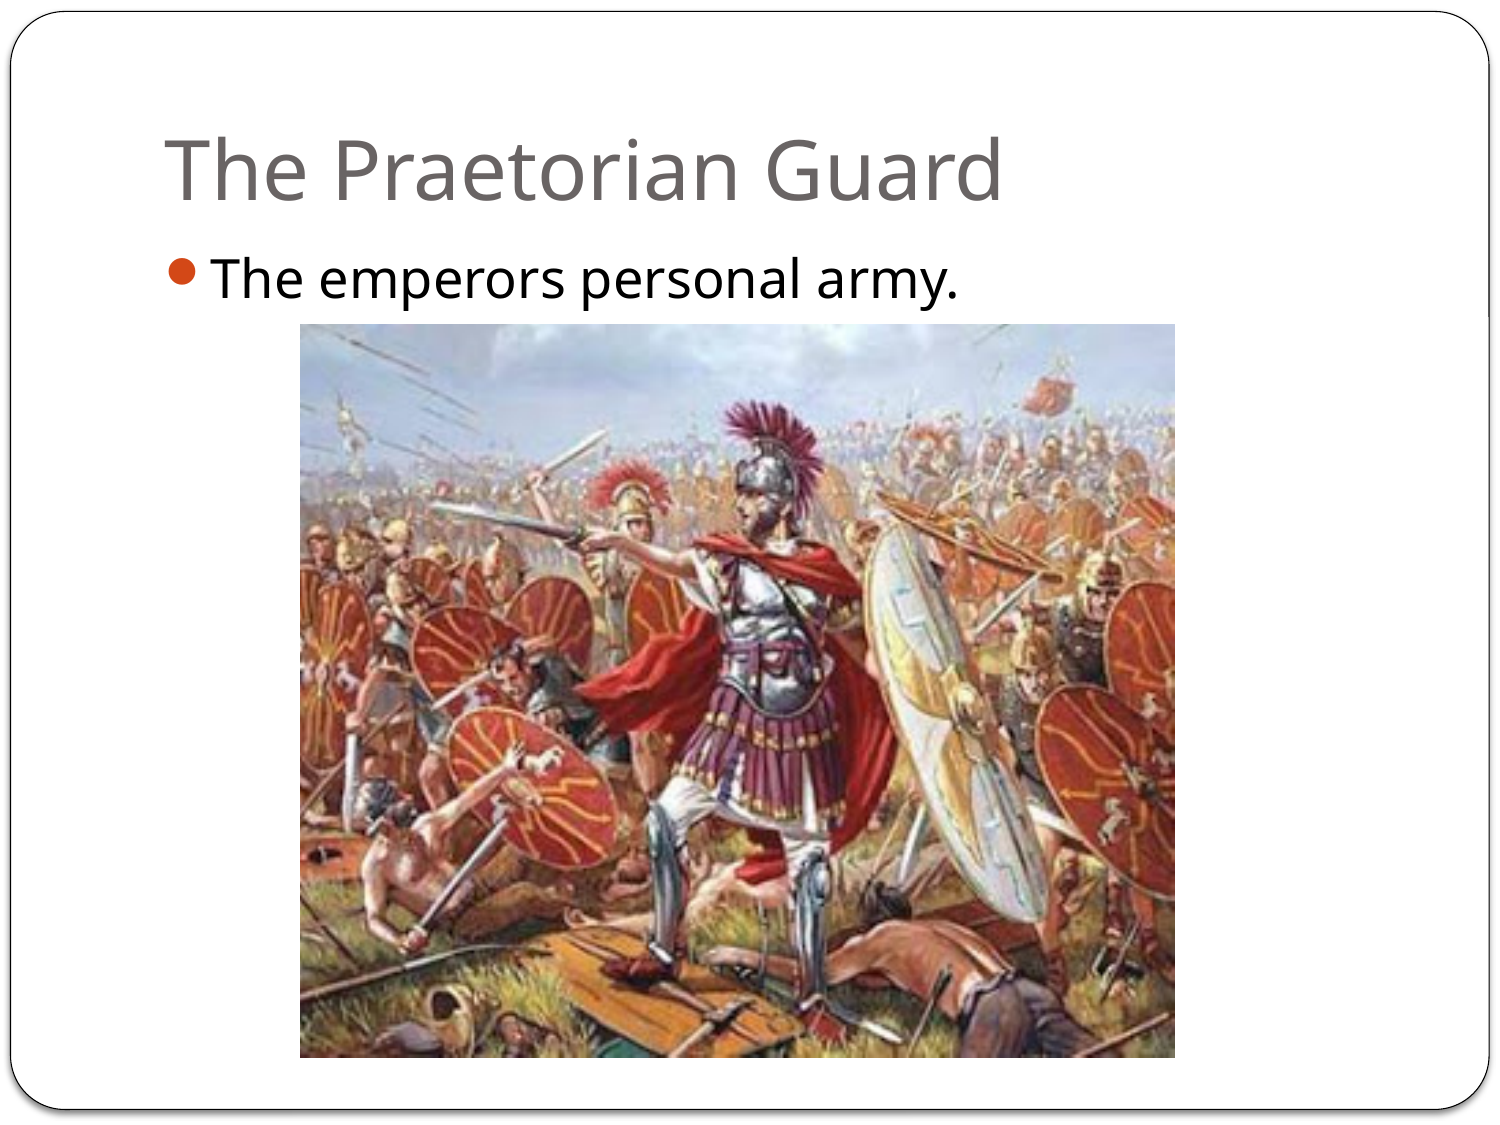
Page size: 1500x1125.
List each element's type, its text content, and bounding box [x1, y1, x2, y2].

list The emperors personal army. [150, 237, 1425, 988]
title The Praetorian Guard [150, 45, 1425, 233]
picture [299, 324, 1176, 1059]
